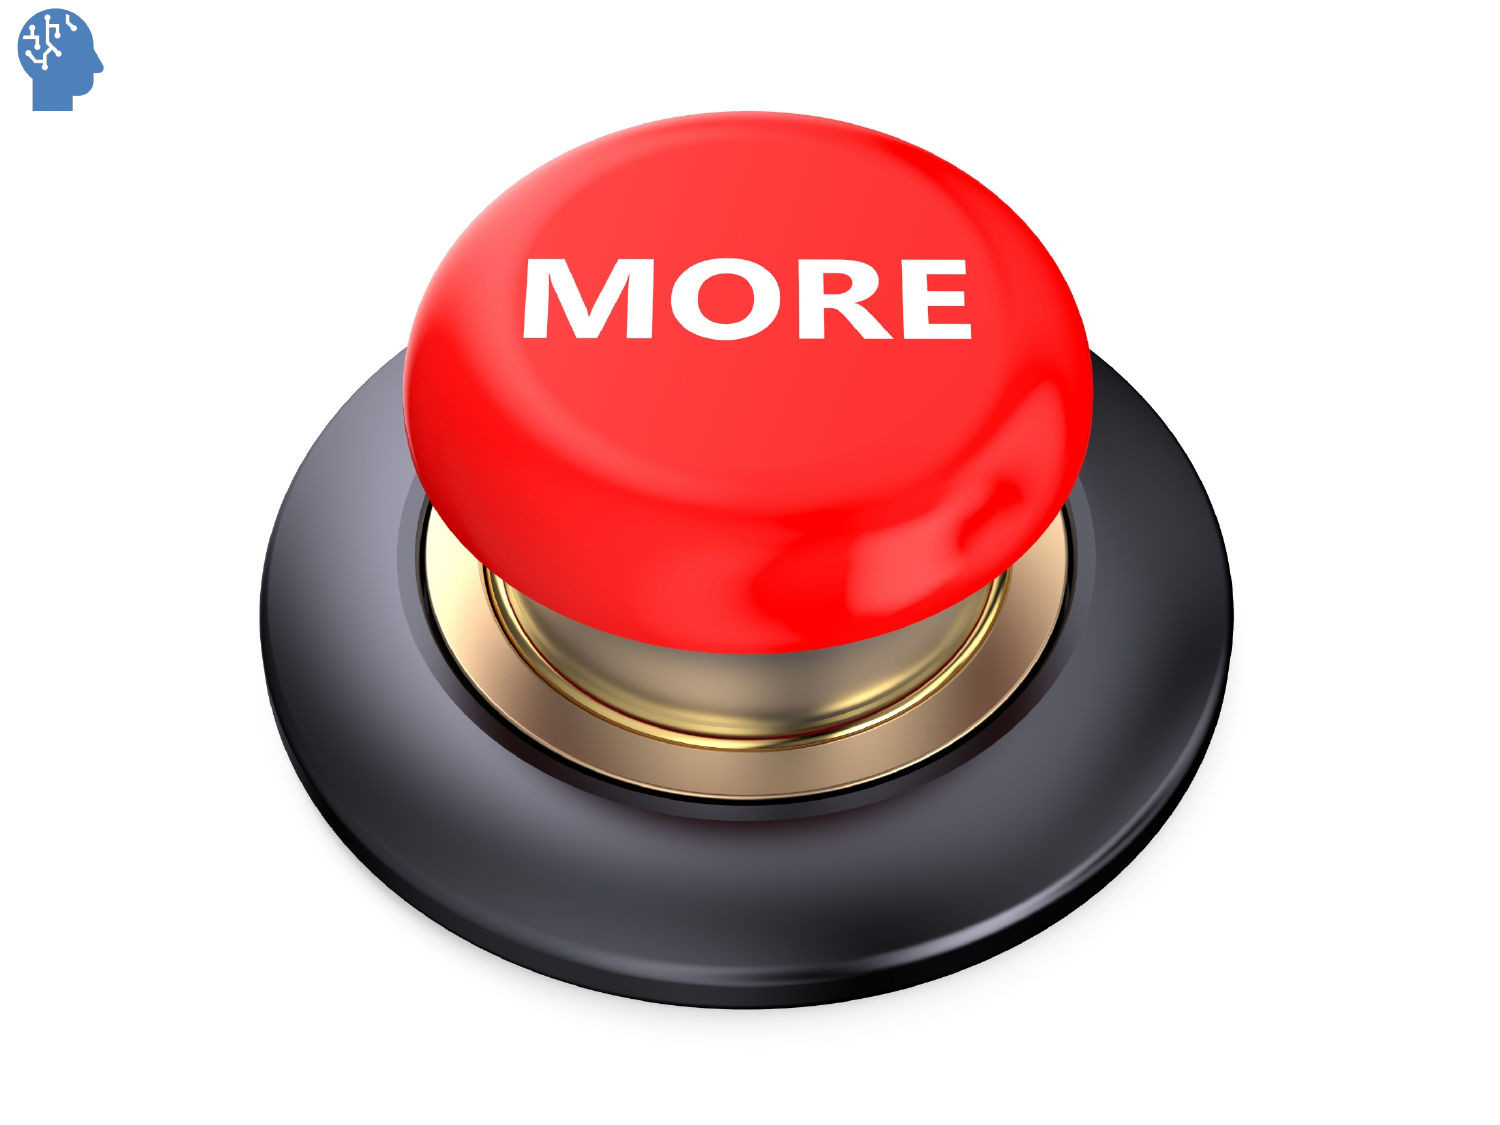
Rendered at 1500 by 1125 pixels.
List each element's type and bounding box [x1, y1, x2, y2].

picture [0, 67, 1500, 1058]
text_box [0, 0, 121, 66]
